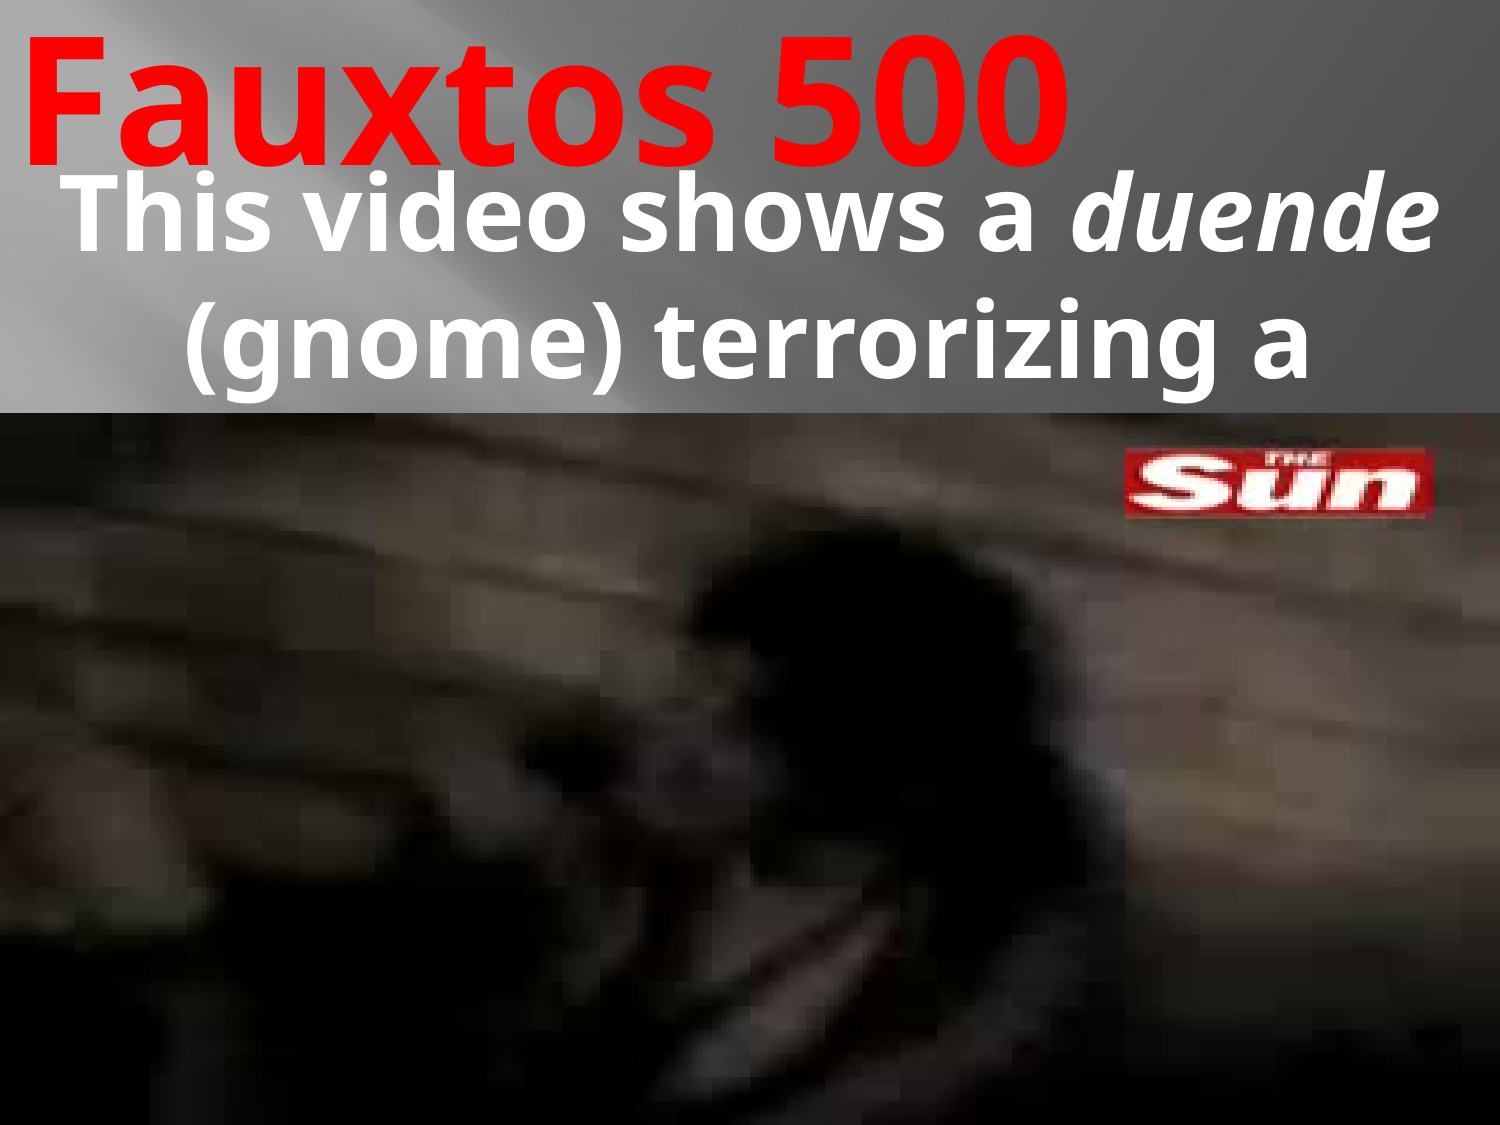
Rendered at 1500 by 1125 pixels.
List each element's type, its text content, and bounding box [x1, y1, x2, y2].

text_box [0, 412, 1500, 1125]
title Fauxtos 500 [0, 0, 1438, 137]
text_box This video shows a duende (gnome) terrorizing a group of teenage boys in Argentina. [0, 137, 1500, 412]
